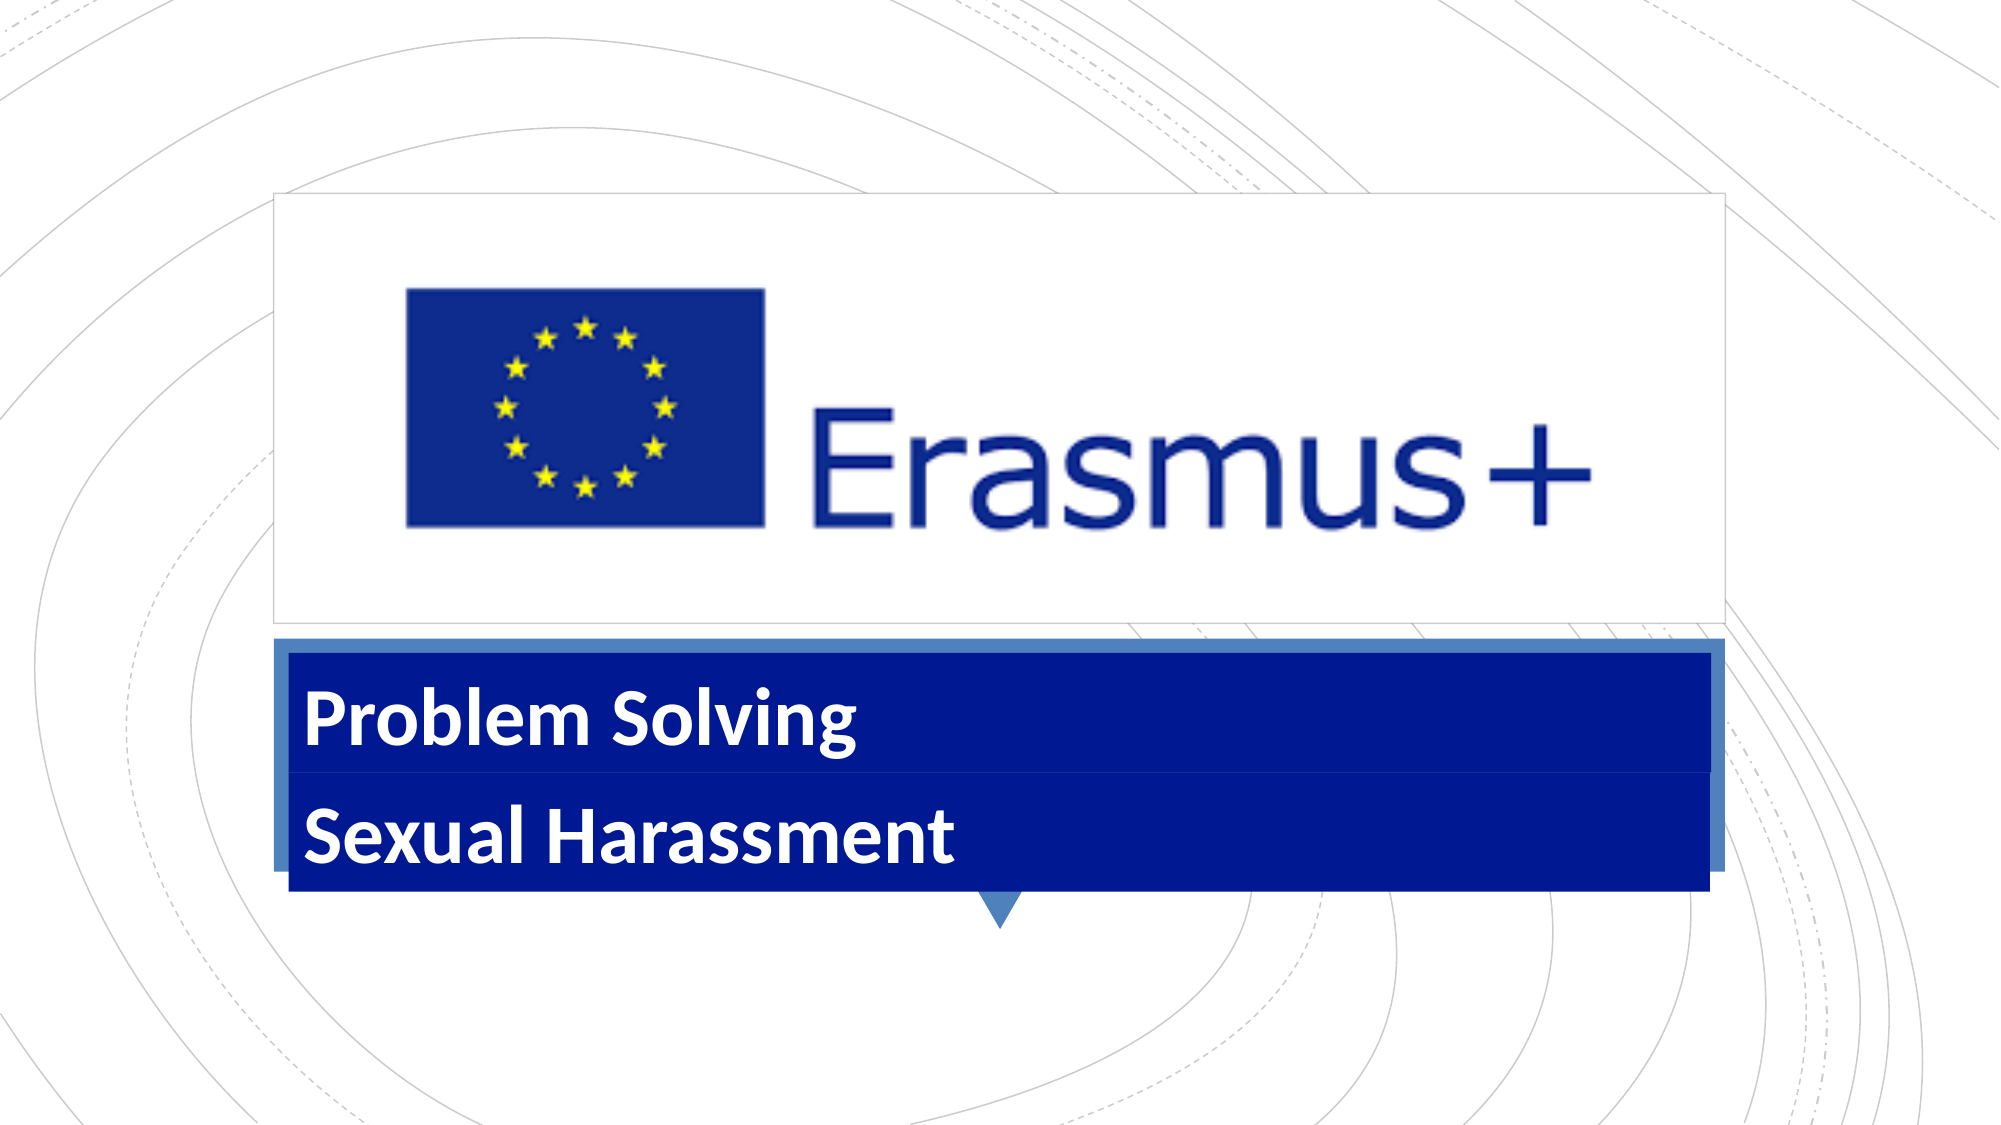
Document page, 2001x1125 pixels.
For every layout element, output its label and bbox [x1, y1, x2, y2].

picture [338, 220, 1661, 599]
text_box [273, 638, 1726, 930]
text_box [0, 0, 2000, 1125]
